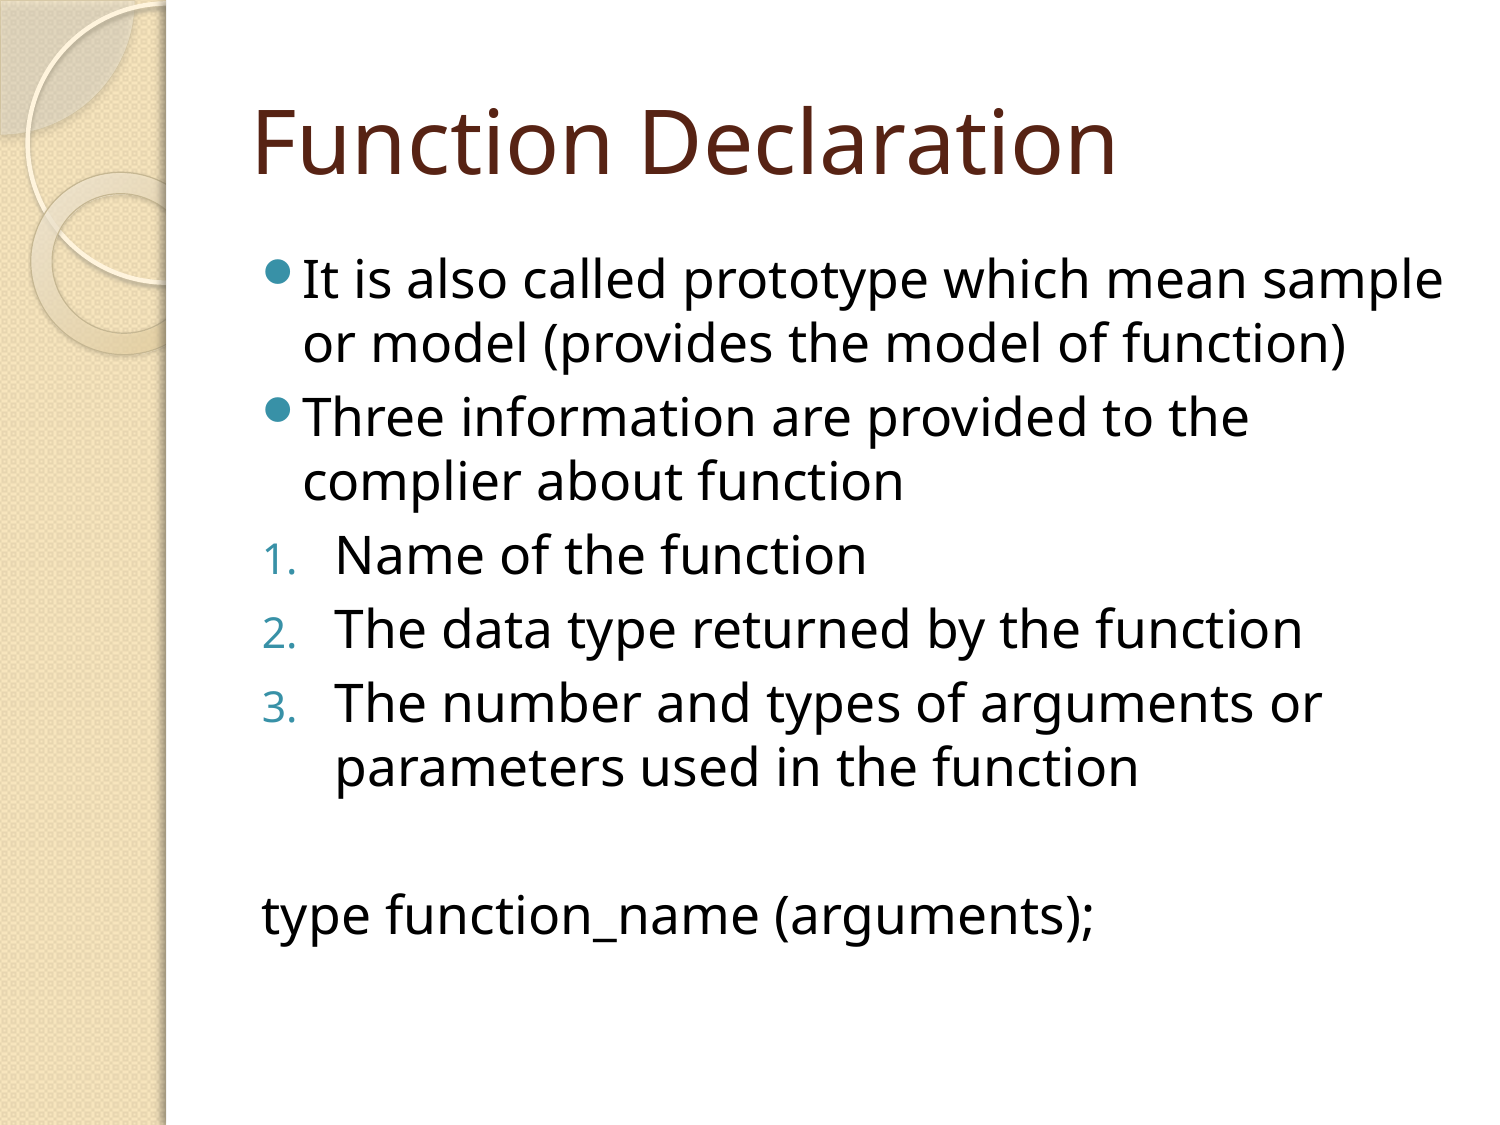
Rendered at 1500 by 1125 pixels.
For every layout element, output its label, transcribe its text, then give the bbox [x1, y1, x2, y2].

title Function Declaration [235, 45, 1466, 233]
list It is also called prototype which mean sample or model (provides the model of function) Three information are provided to the complier about function Name of the function The data type returned by the function The number and types of arguments or parameters used in the function type function_name (arguments); [235, 237, 1466, 1025]
